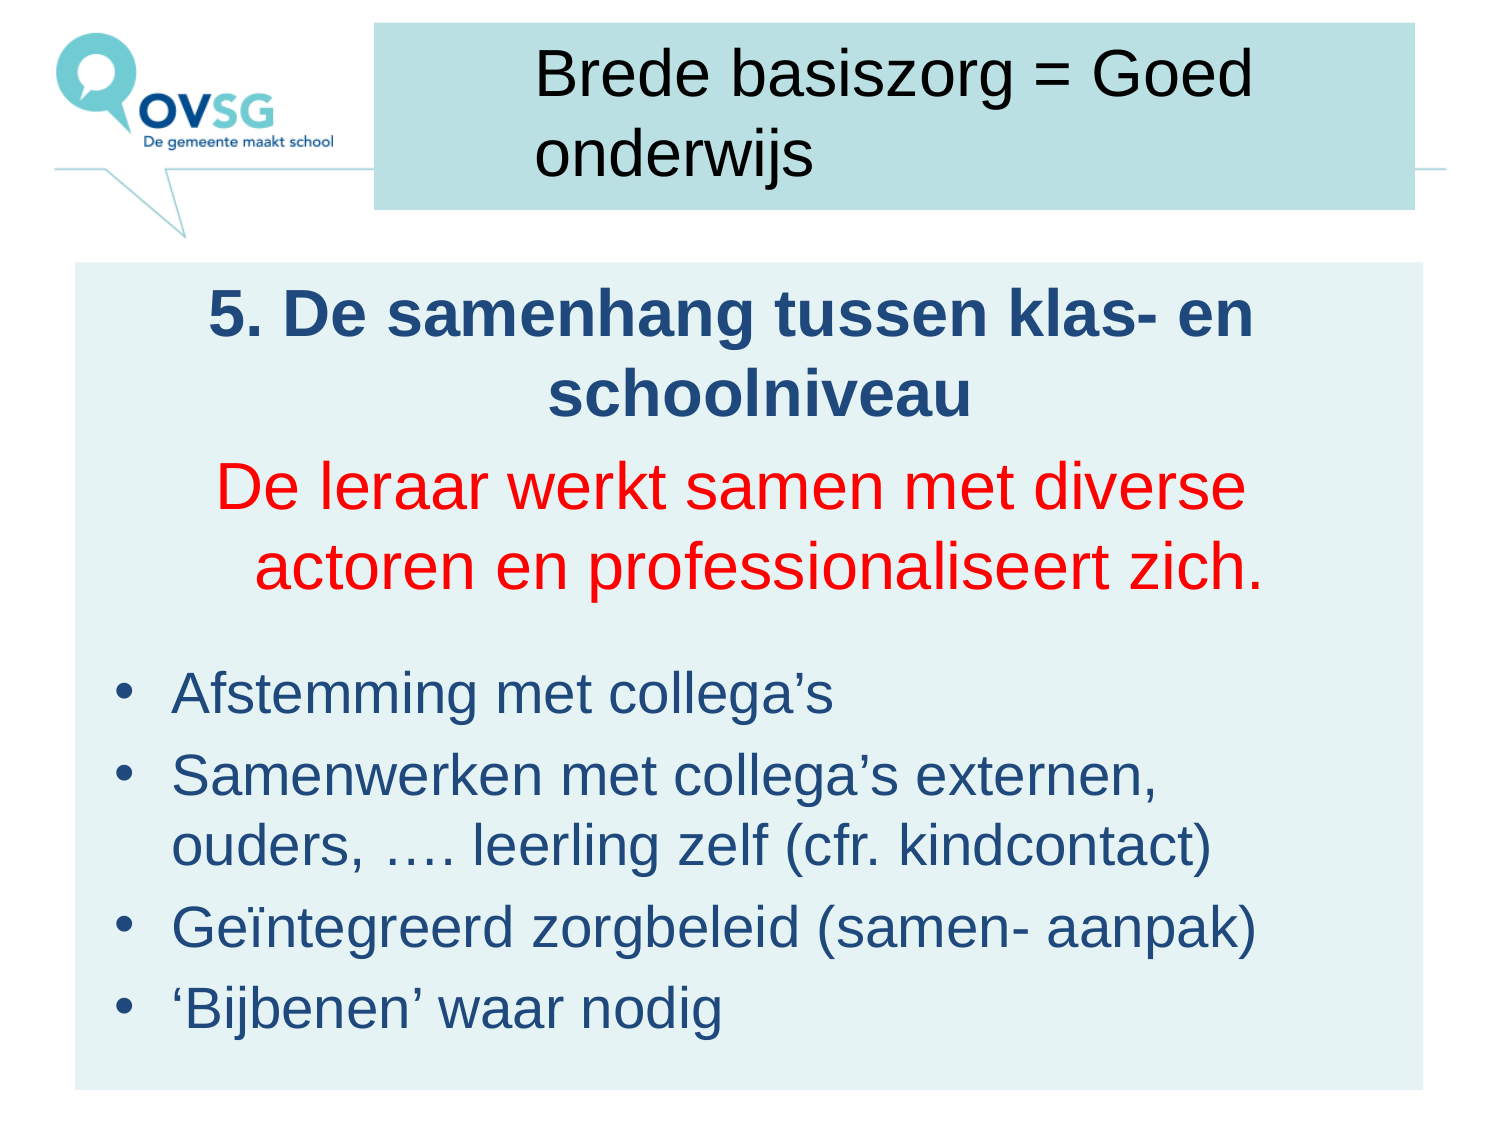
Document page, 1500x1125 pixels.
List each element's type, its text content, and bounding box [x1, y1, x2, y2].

list [75, 262, 1424, 1090]
title Brede basiszorg = Goed onderwijs [374, 22, 1415, 211]
text_box 5. De samenhang tussen klas- en schoolniveau De leraar werkt samen met diverse actoren en professionaliseert zich. Afstemming met collega’s Samenwerken met collega’s externen, ouders, …. leerling zelf (cfr. kindcontact) Geïntegreerd zorgbeleid (samen- aanpak) ‘Bijbenen’ waar nodig [100, 262, 1365, 1048]
picture [0, 0, 1500, 1125]
